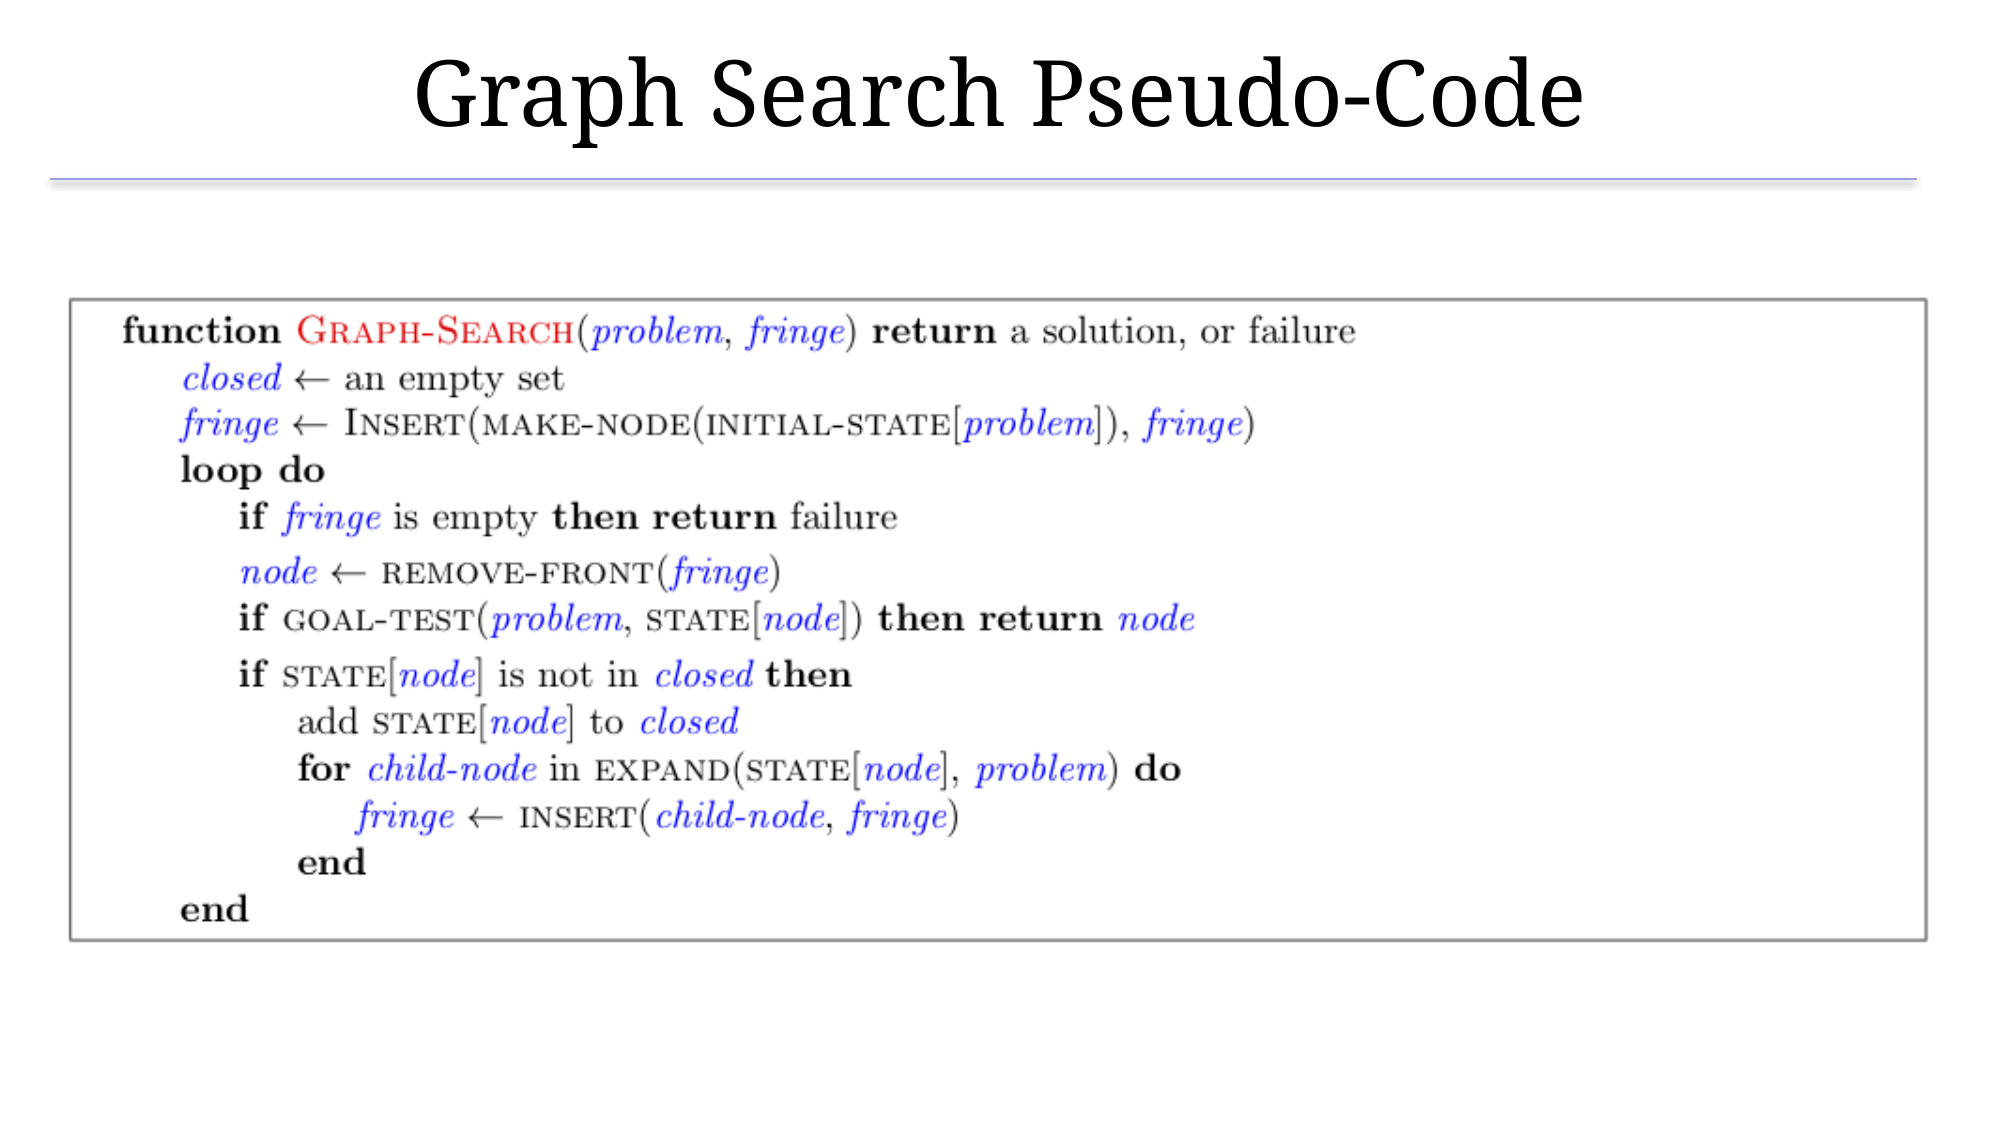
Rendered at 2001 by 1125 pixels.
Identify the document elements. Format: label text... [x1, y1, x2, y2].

title Graph Search Pseudo-Code [0, 0, 2000, 184]
picture [62, 287, 1934, 951]
